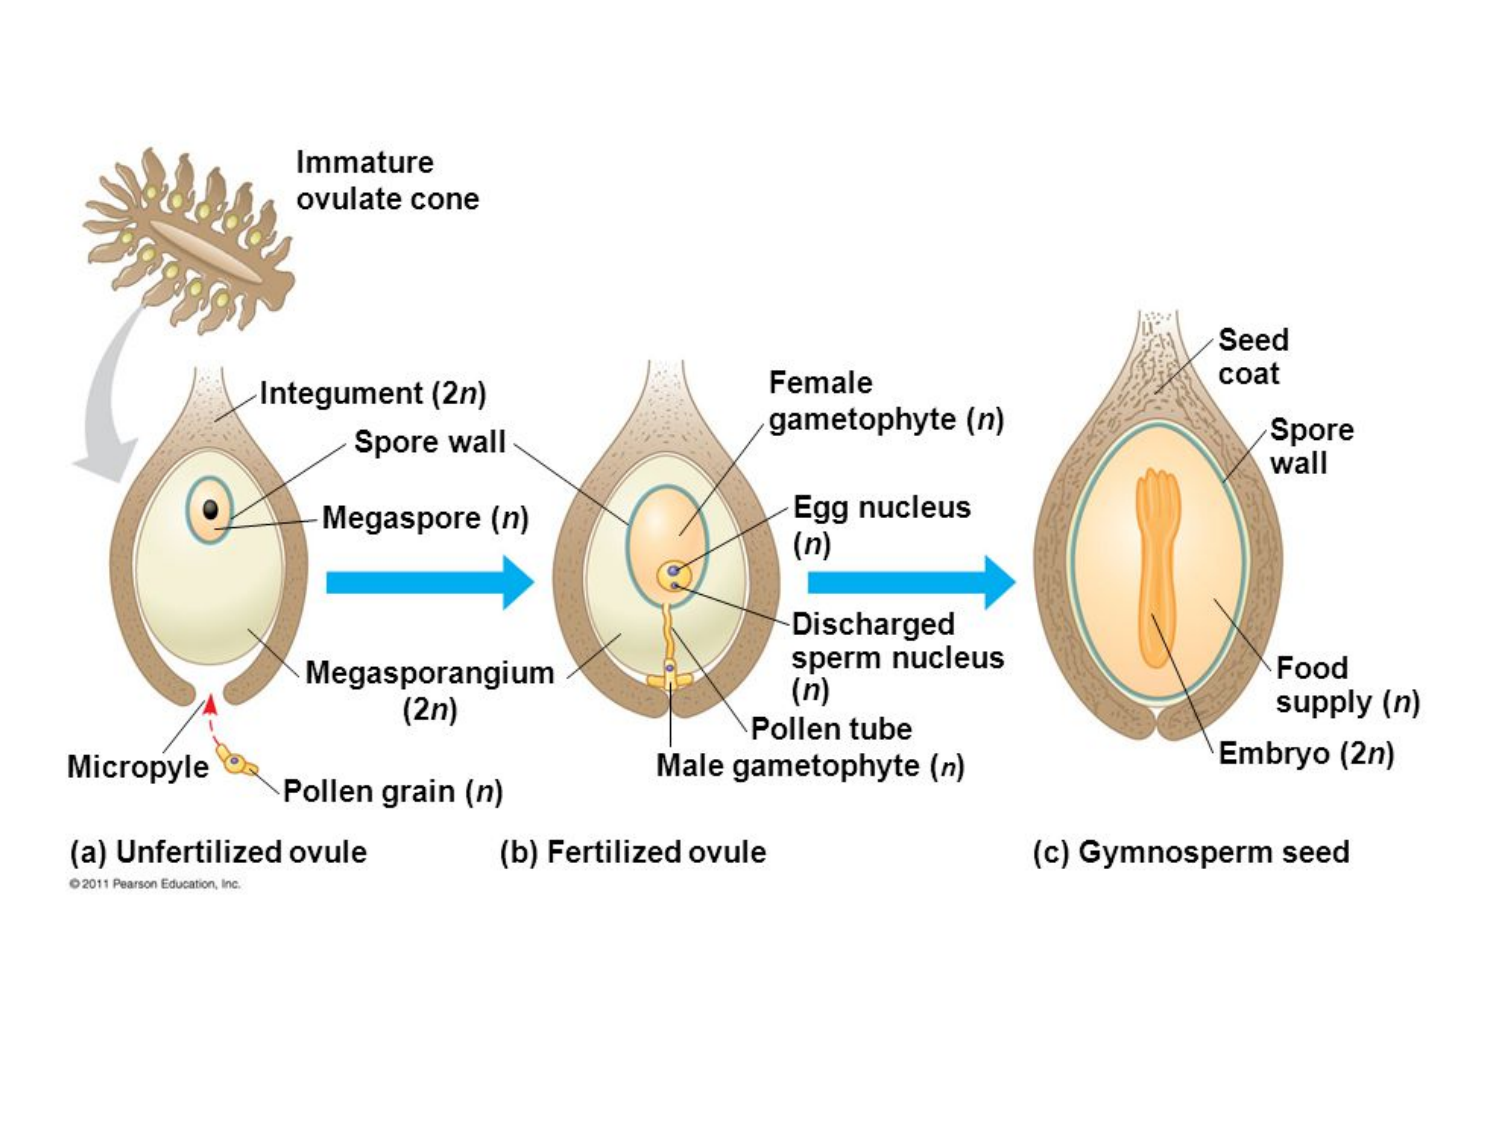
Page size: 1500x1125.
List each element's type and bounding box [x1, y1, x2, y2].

picture [17, 125, 1475, 941]
